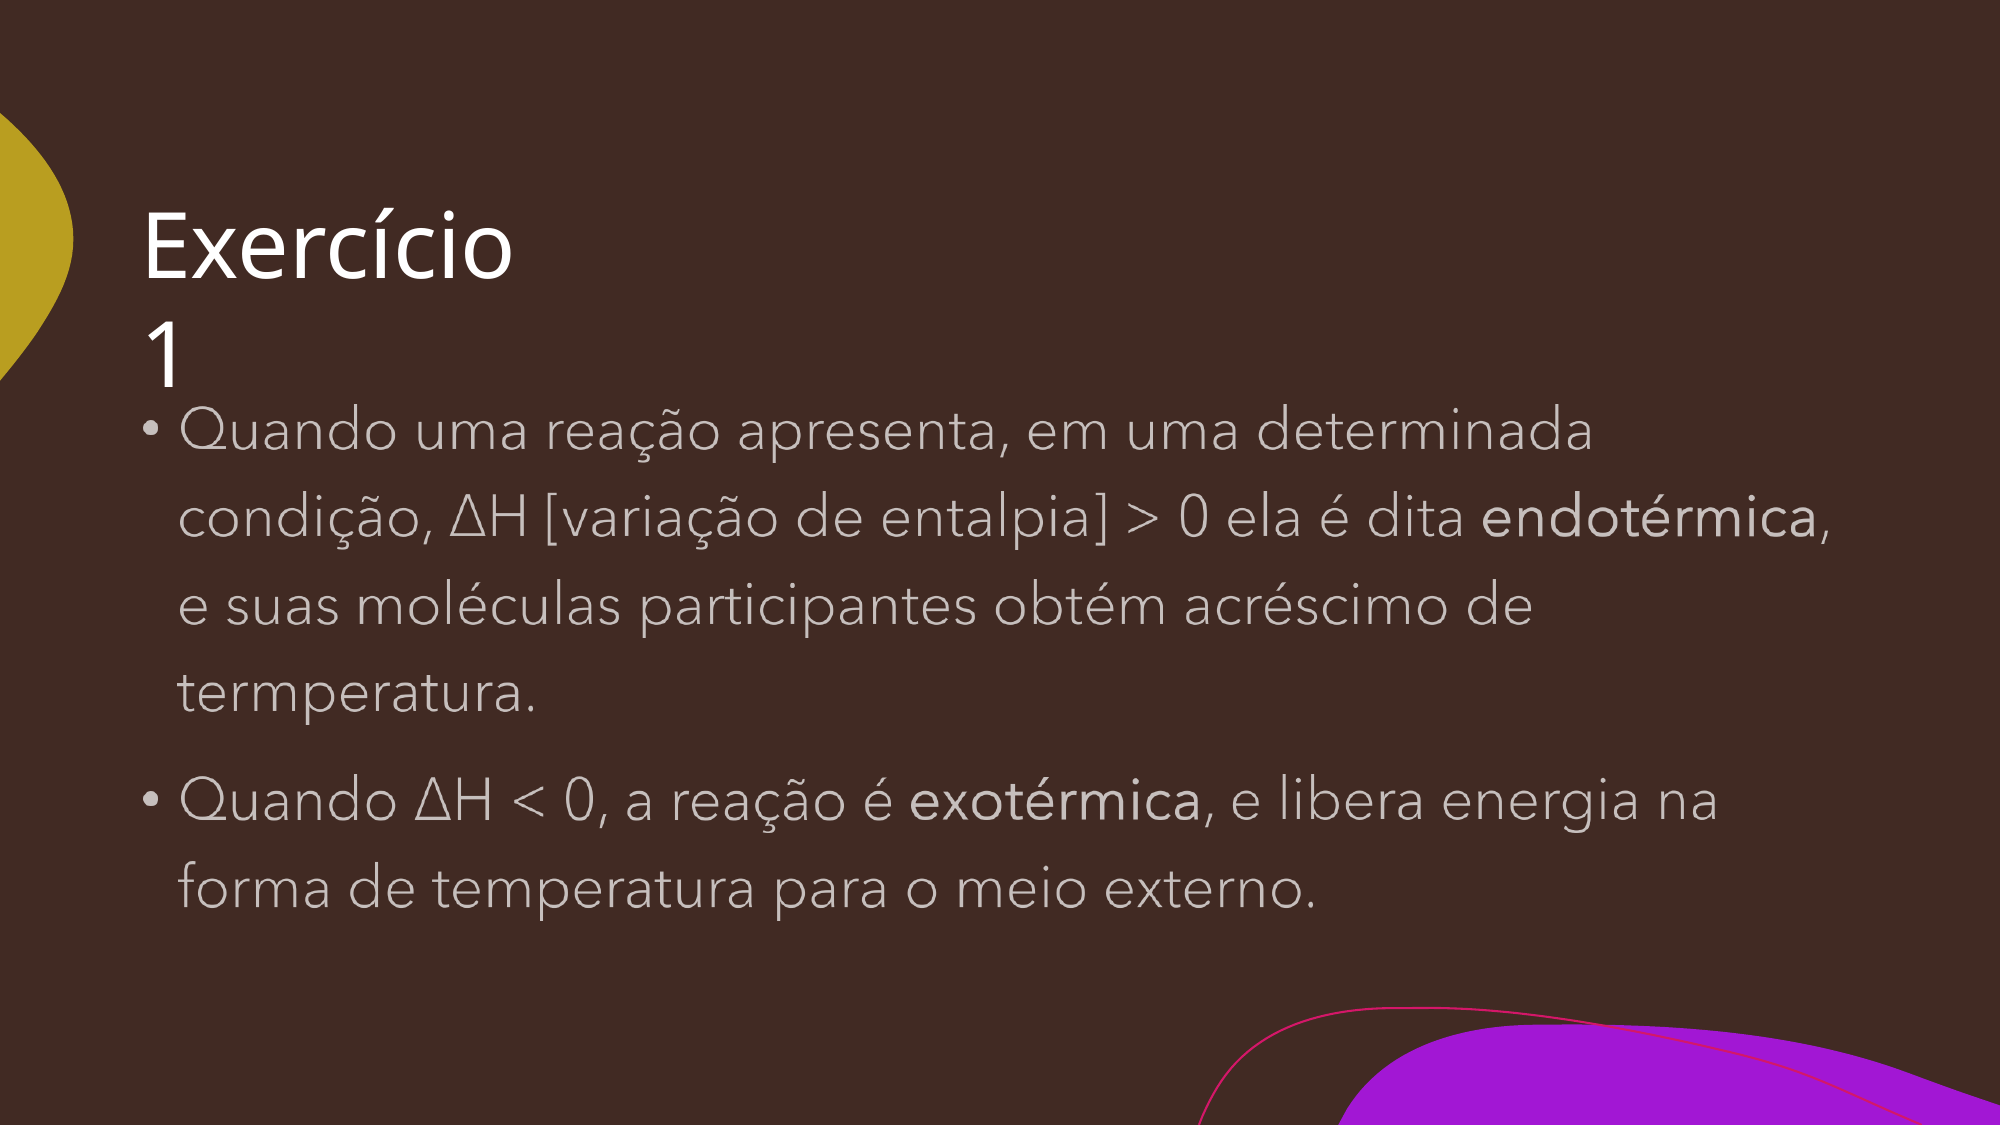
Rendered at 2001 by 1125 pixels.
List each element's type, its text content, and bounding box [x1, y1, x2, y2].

picture [180, 578, 1531, 638]
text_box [911, 774, 1716, 834]
picture [1483, 491, 1828, 545]
picture [178, 861, 1314, 921]
picture [142, 791, 158, 806]
picture [180, 491, 1462, 550]
picture [180, 403, 1590, 463]
picture [180, 774, 891, 833]
picture [142, 420, 158, 436]
picture [177, 675, 533, 725]
title Exercício 1 [137, 184, 574, 407]
